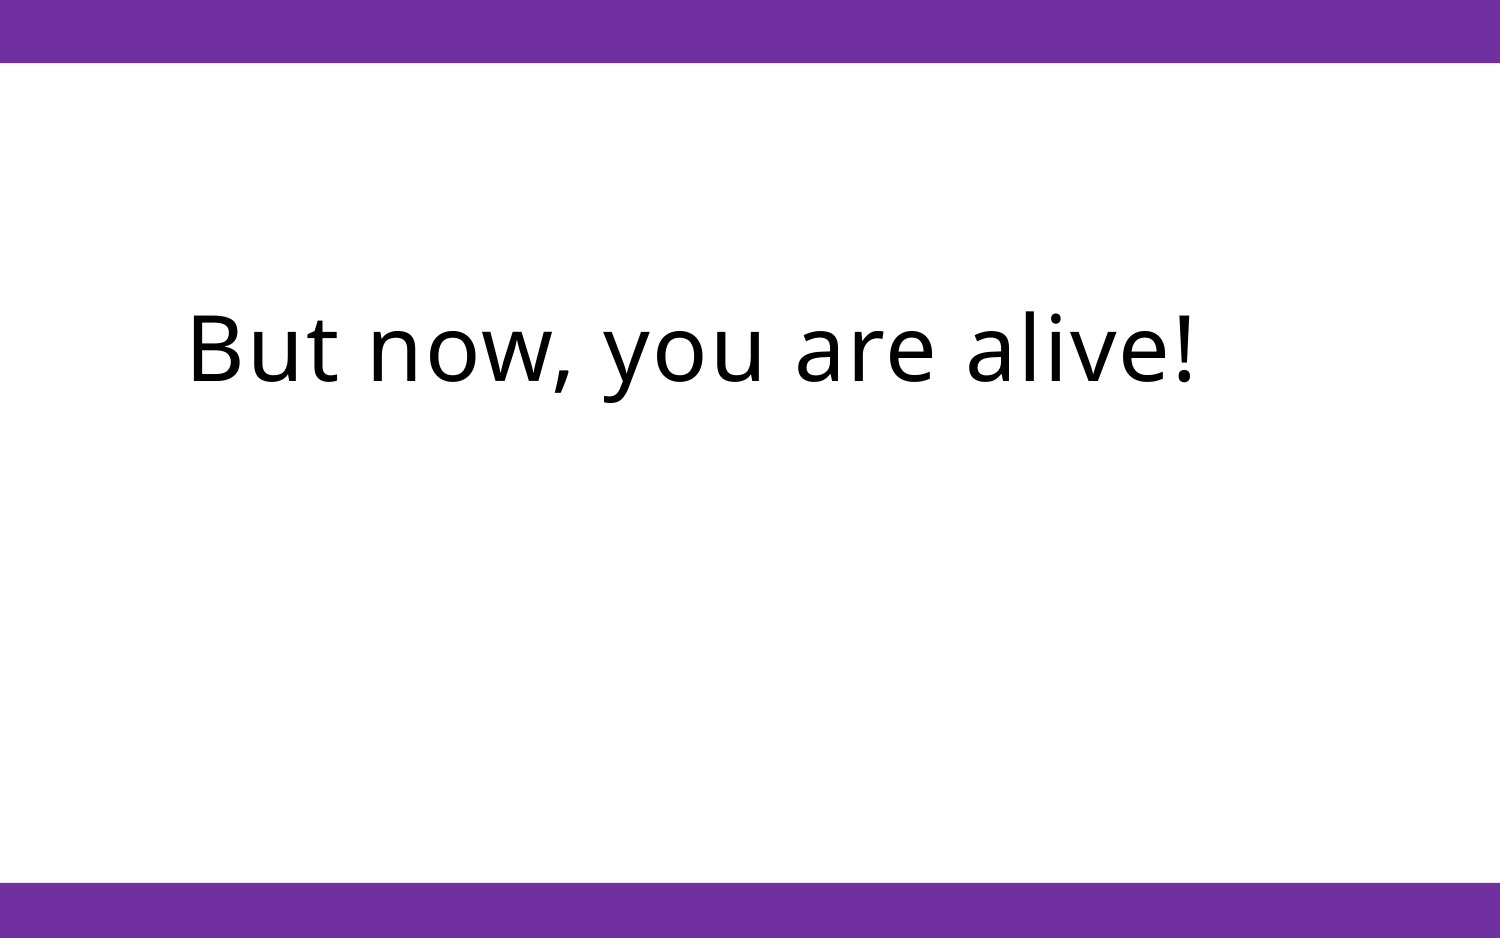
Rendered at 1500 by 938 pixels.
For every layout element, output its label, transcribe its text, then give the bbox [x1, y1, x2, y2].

text_box [0, 0, 1500, 64]
list But now, you are alive! [170, 227, 1426, 602]
text_box [0, 882, 1500, 938]
